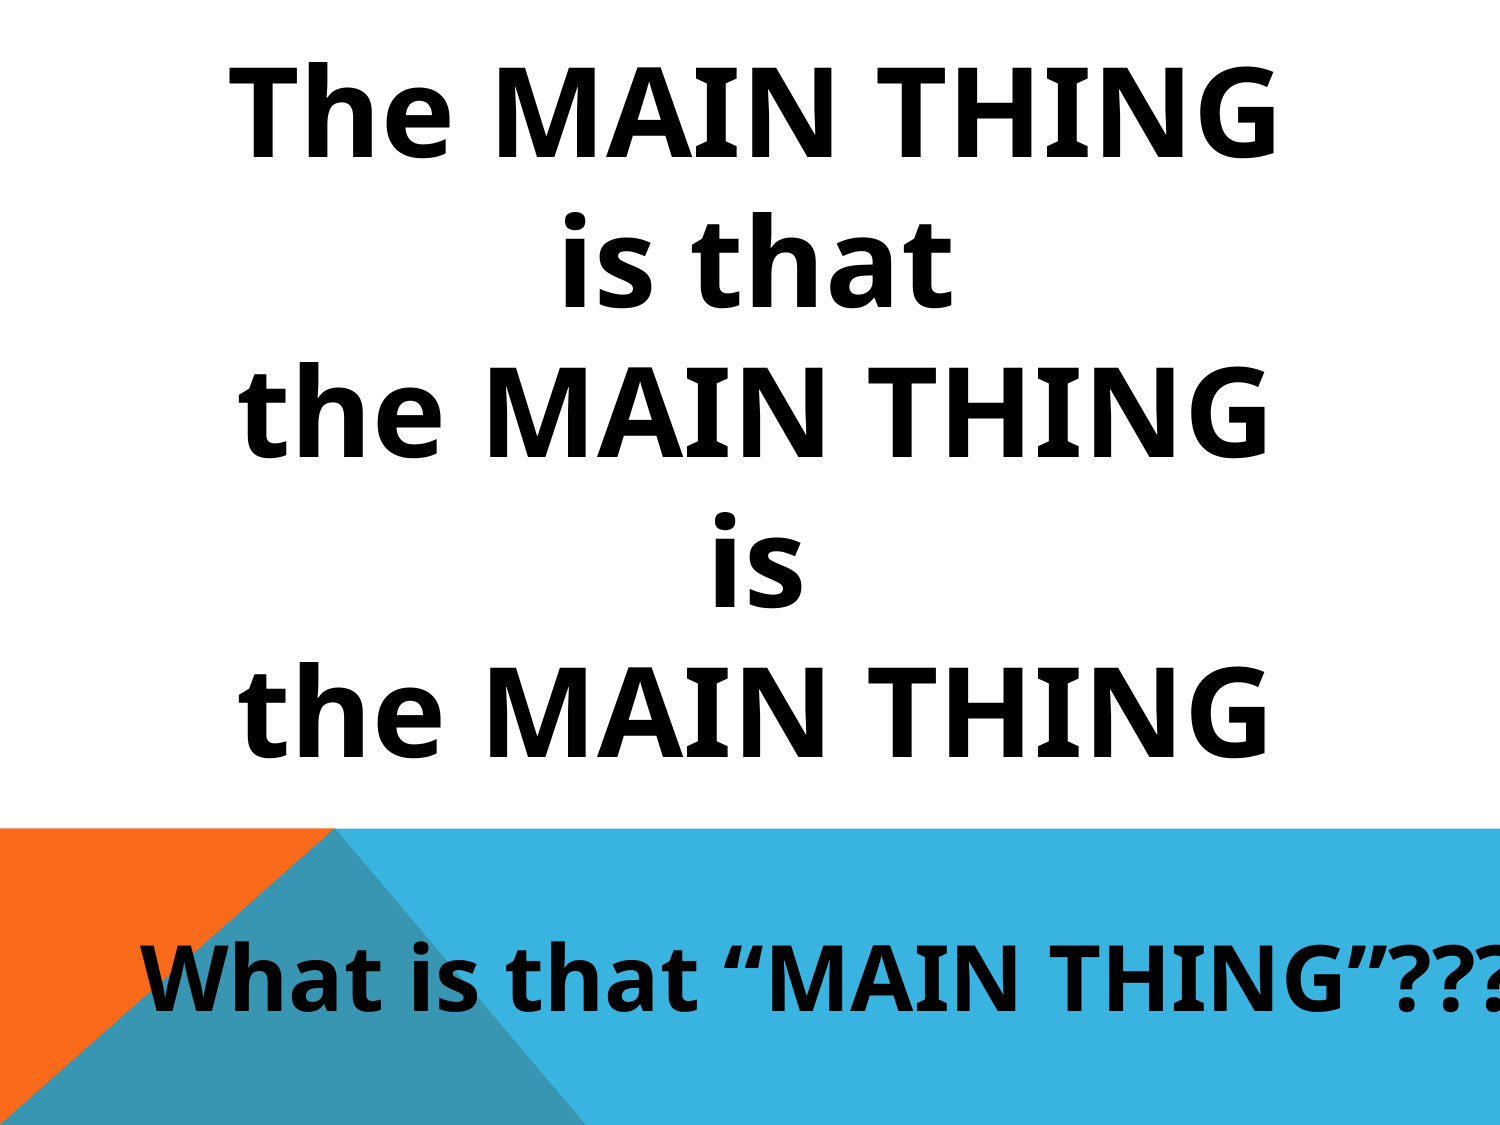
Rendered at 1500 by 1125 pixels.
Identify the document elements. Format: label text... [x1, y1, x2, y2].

text_box What is that “MAIN THING”??? [125, 912, 1500, 1038]
text_box The MAIN THING is that the MAIN THING is the MAIN THING [49, 24, 1463, 790]
